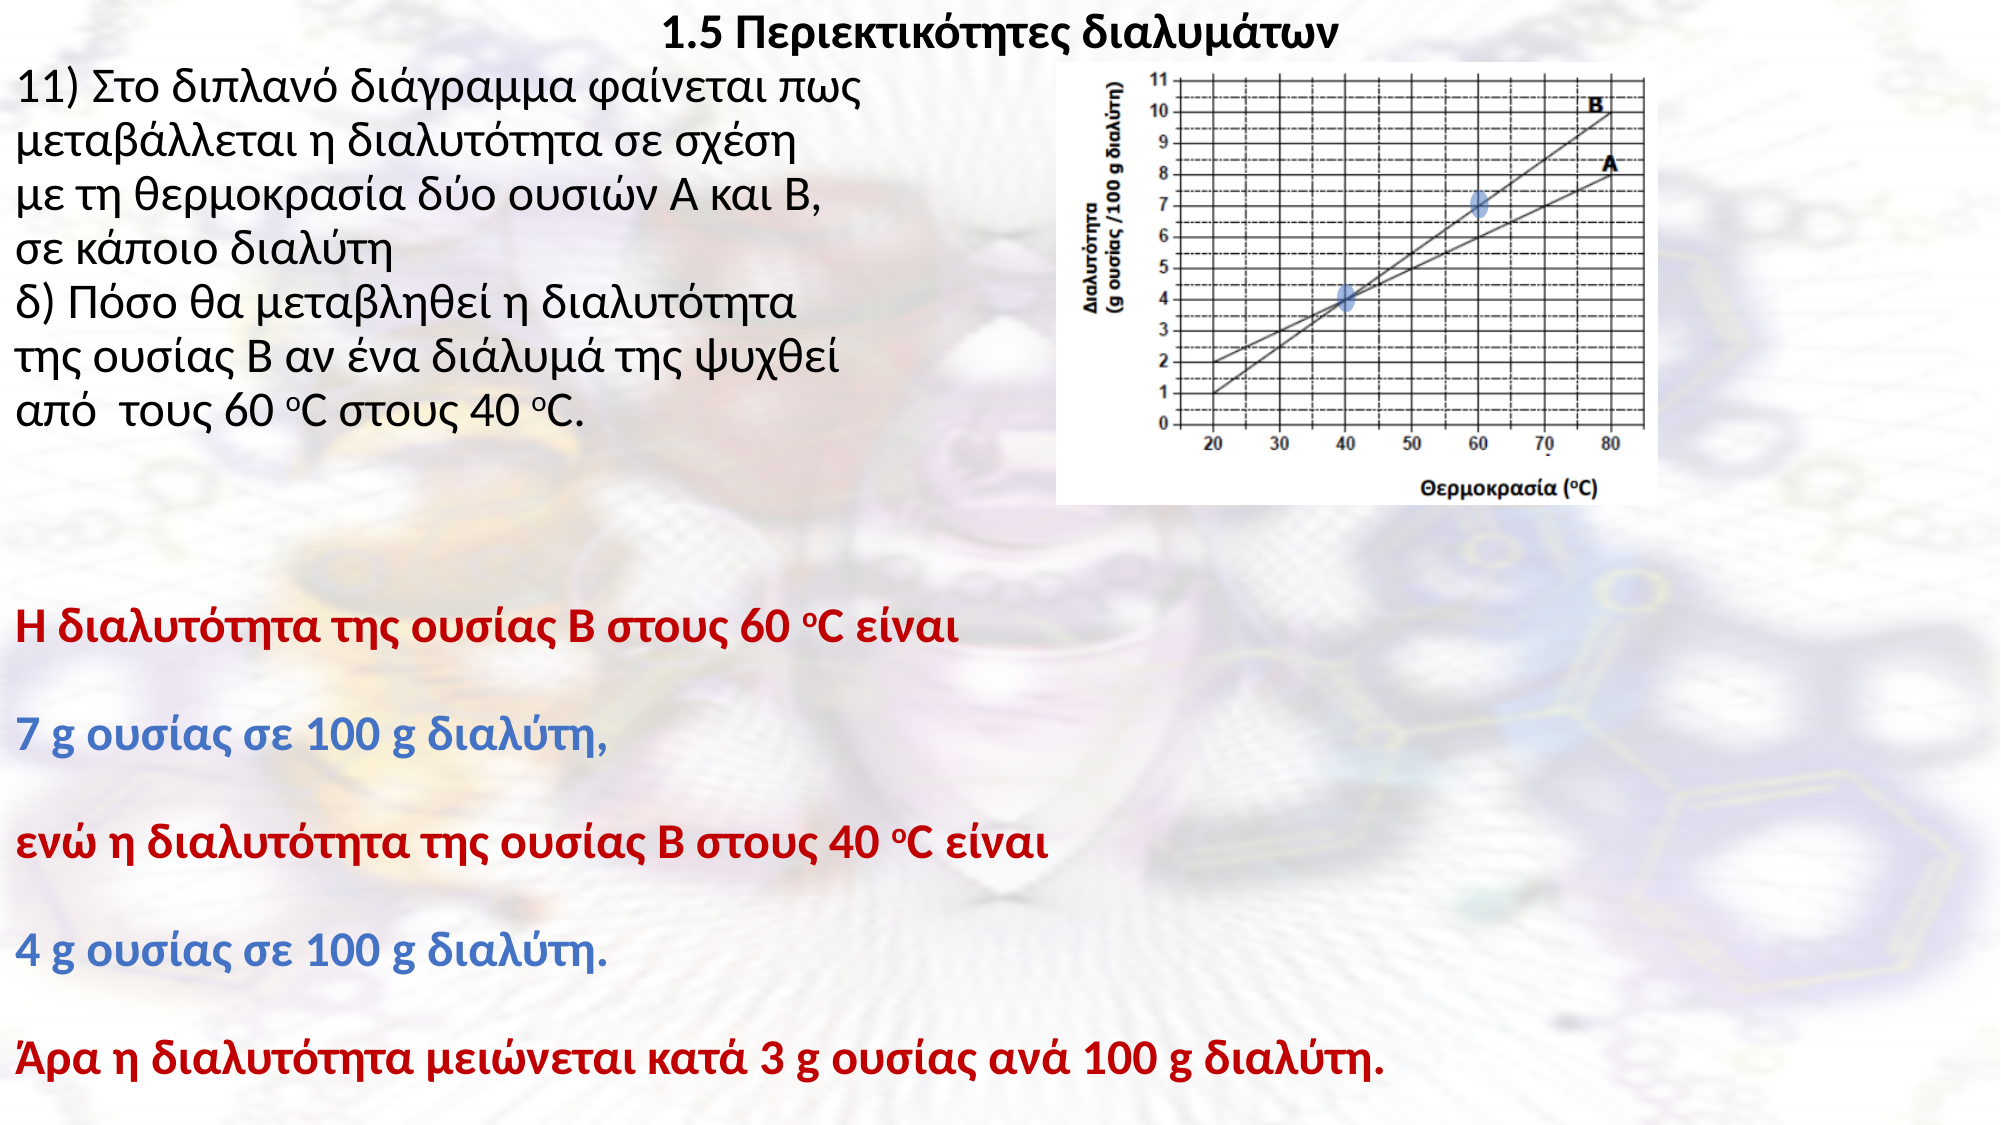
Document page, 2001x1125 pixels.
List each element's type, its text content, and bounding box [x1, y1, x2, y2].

picture [1056, 62, 1658, 505]
list 1.5 Περιεκτικότητες διαλυμάτων 11) Στο διπλανό διάγραμμα φαίνεται πως μεταβάλλεται η διαλυτότητα σε σχέση με τη θερμοκρασία δύο ουσιών Α και Β, σε κάποιο διαλύτη δ) Πόσο θα μεταβληθεί η διαλυτότητα της ουσίας Β αν ένα διάλυμά της ψυχθεί από τους 60 oC στους 40 oC. Η διαλυτότητα της ουσίας Β στους 60 οC είναι 7 g ουσίας σε 100 g διαλύτη, ενώ η διαλυτότητα της ουσίας Β στους 40 οC είναι 4 g ουσίας σε 100 g διαλύτη. Άρα η διαλυτότητα μειώνεται κατά 3 g ουσίας ανά 100 g διαλύτη. [0, 1, 2000, 1125]
